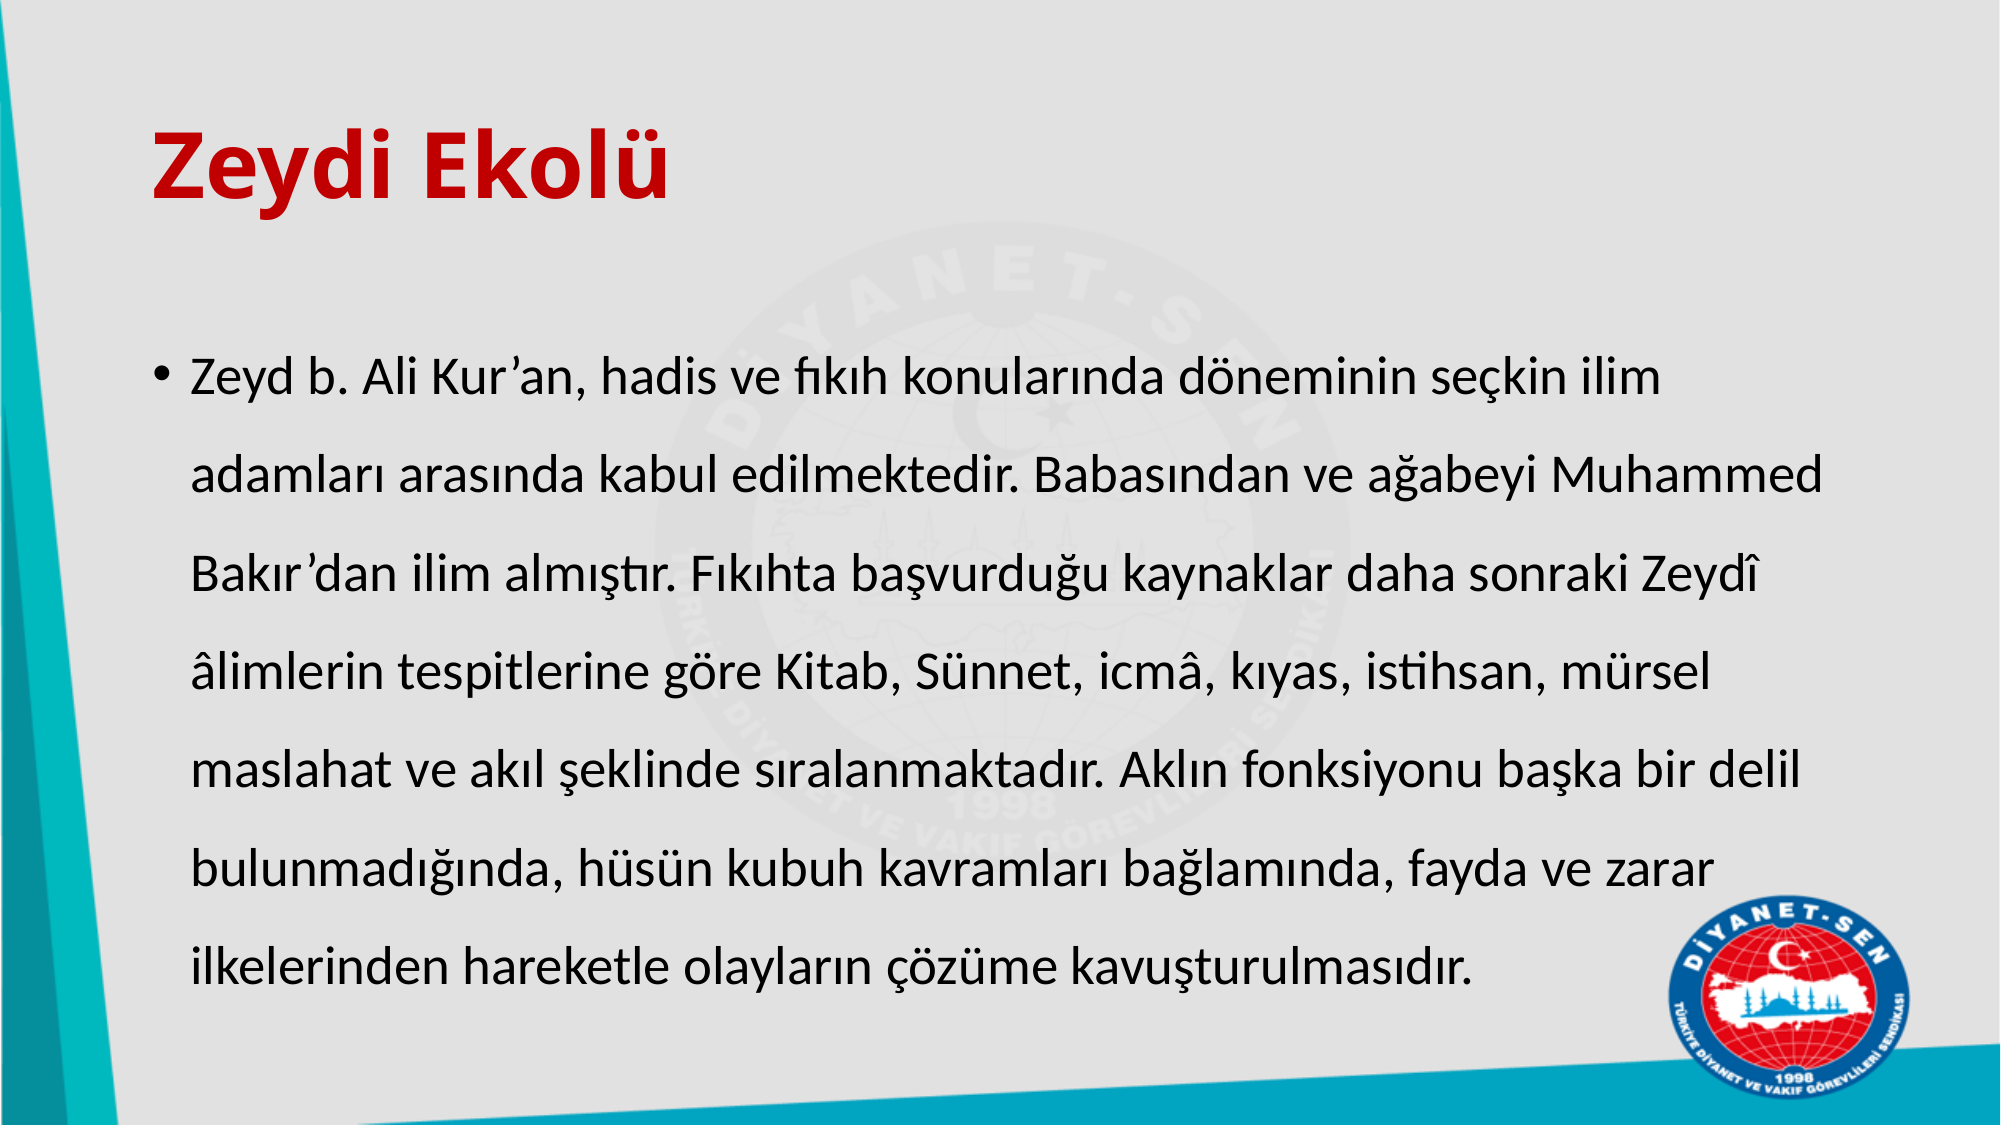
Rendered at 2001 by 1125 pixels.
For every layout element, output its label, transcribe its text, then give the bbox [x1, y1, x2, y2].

list Zeyd b. Ali Kur’an, hadis ve fıkıh konularında döneminin seçkin ilim adamları arasında kabul edilmektedir. Babasından ve ağabeyi Muhammed Bakır’dan ilim almıştır. Fıkıhta başvurduğu kaynaklar daha sonraki Zeydî âlimlerin tespitlerine göre Kitab, Sünnet, icmâ, kıyas, istihsan, mürsel maslahat ve akıl şeklinde sıralanmaktadır. Aklın fonksiyonu başka bir delil bulunmadığında, hüsün kubuh kavramları bağlamında, fayda ve zarar ilkelerinden hareketle olayların çözüme kavuşturulmasıdır. [137, 299, 1863, 1014]
picture [0, 0, 2001, 1125]
title Zeydi Ekolü [137, 59, 1863, 278]
